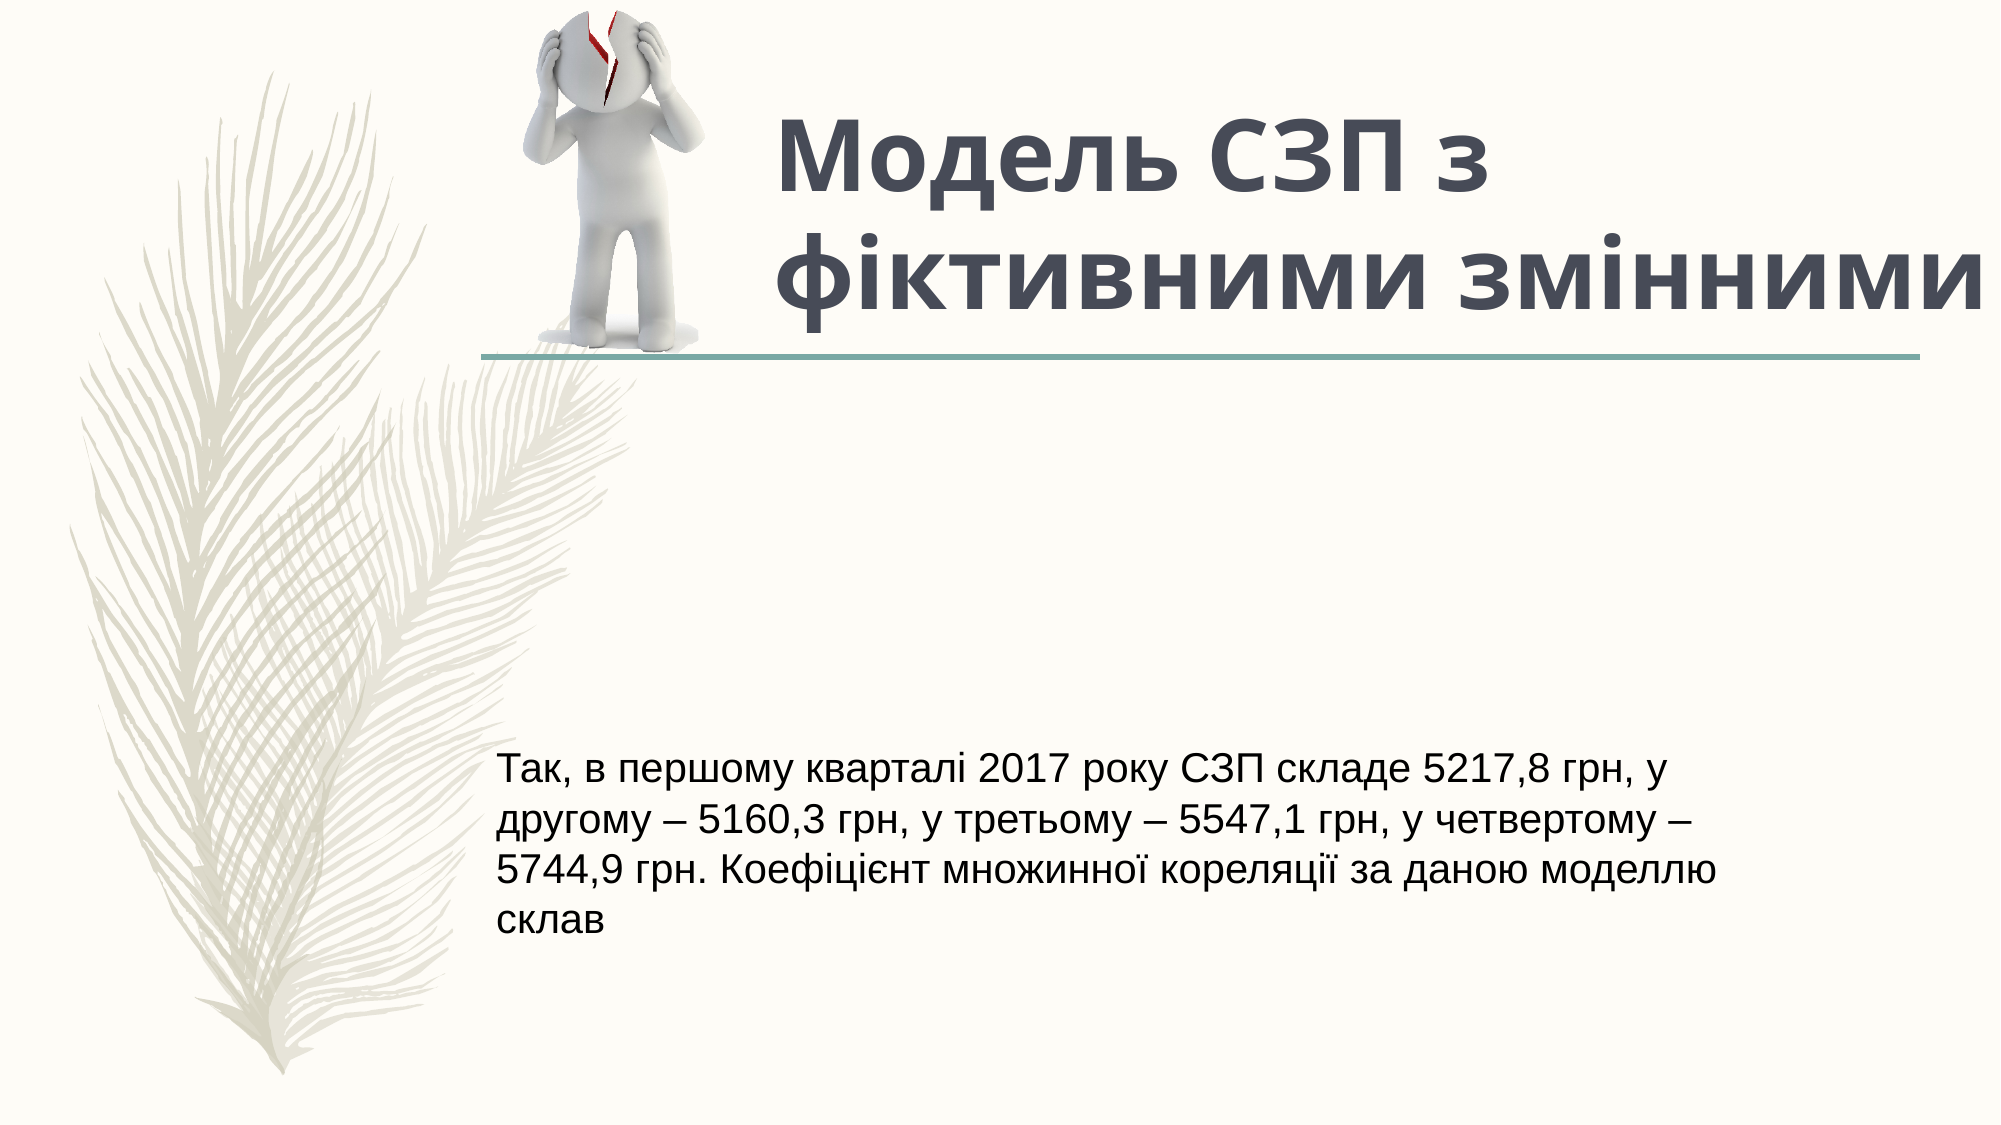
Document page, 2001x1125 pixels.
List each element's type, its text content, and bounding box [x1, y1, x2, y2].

picture [480, 0, 746, 396]
title Модель СЗП з фіктивними змінними [758, 88, 2000, 345]
